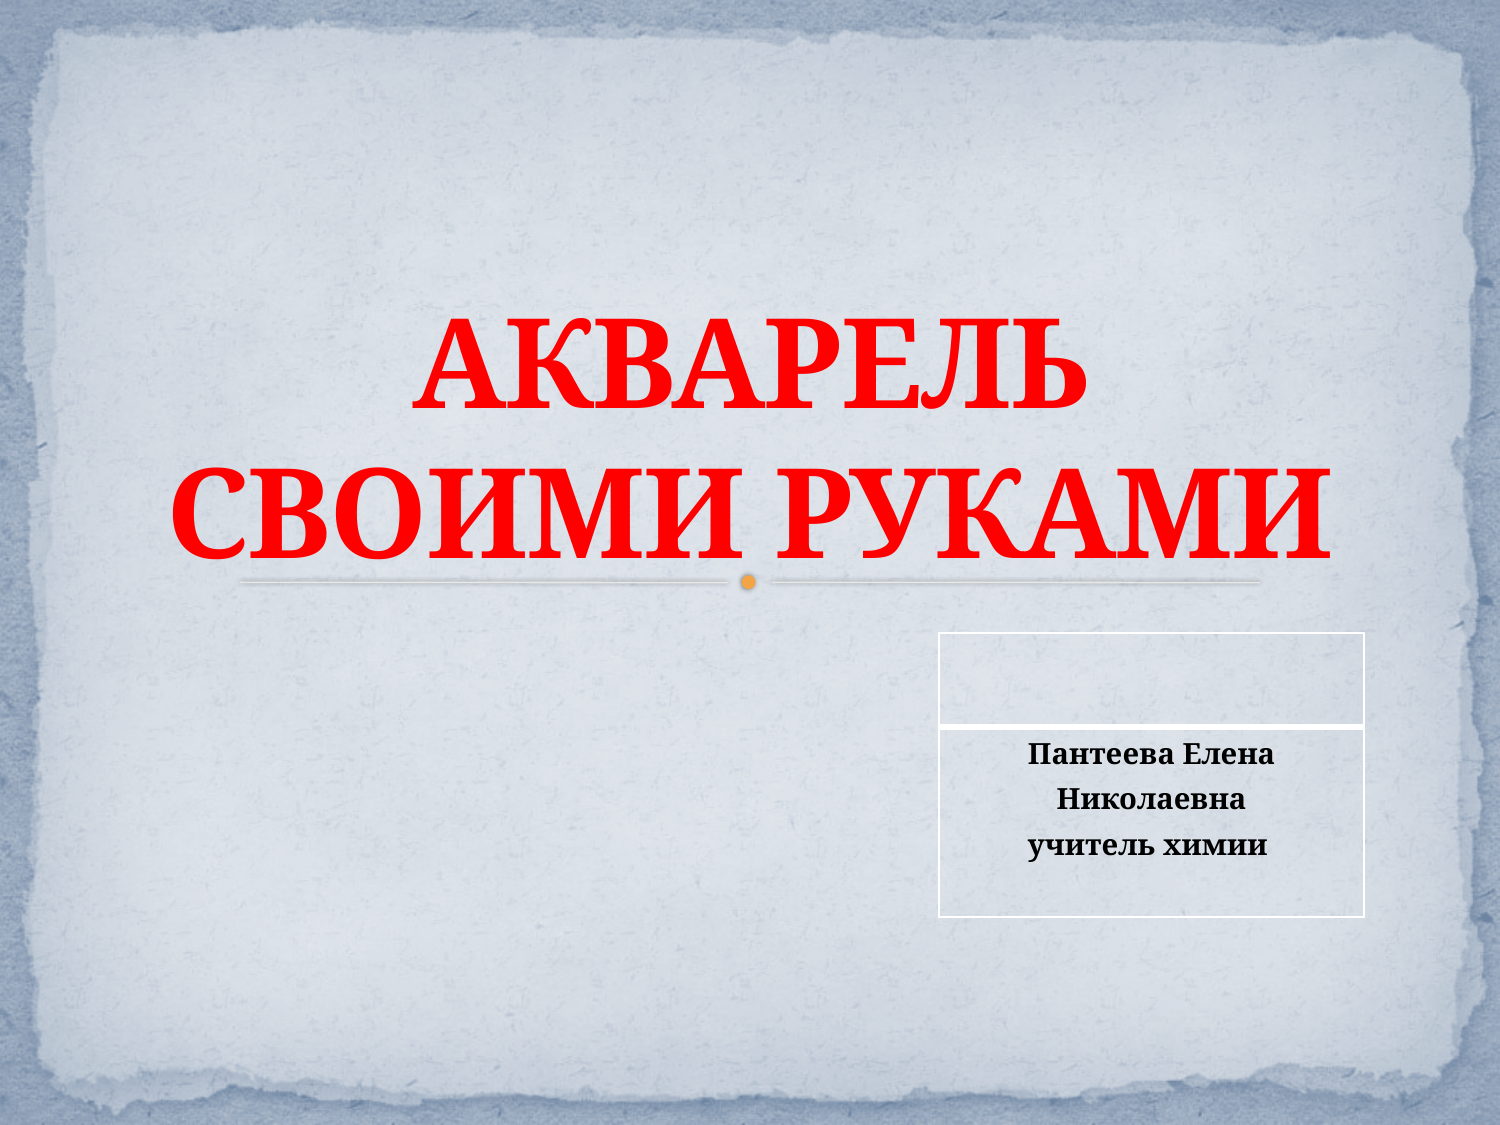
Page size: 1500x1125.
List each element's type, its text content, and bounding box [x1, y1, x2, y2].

table_cell Пантеева Елена Николаевна учитель химии [940, 730, 1363, 916]
table_header [940, 634, 1363, 724]
title АКВАРЕЛЬ СВОИМИ РУКАМИ [112, 184, 1388, 591]
